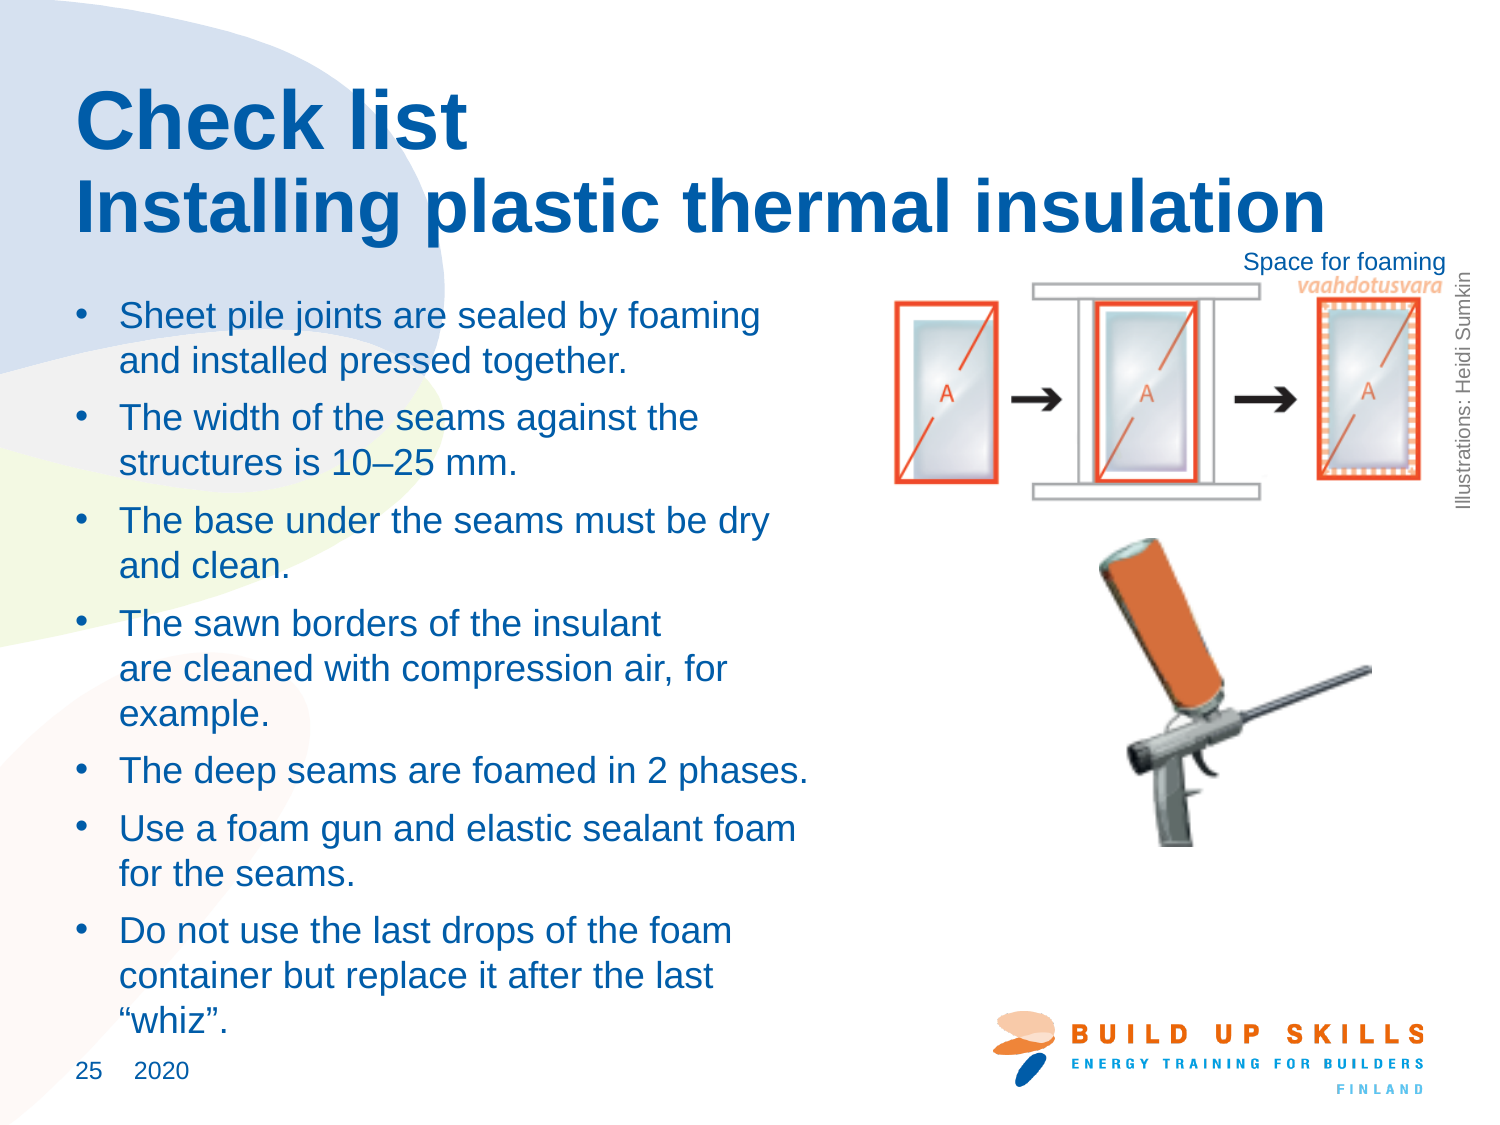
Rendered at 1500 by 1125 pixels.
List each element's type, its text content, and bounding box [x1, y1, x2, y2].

picture [993, 1011, 1424, 1094]
picture [822, 243, 1500, 528]
picture [1099, 538, 1372, 847]
list Sheet pile joints are sealed by foaming and installed pressed together. The width of the seams against the structures is 10–25 mm. The base under the seams must be dry and clean. The sawn borders of the insulant are cleaned with compression air, for example. The deep seams are foamed in 2 phases. Use a foam gun and elastic sealant foam for the seams. Do not use the last drops of the foam container but replace it after the last “whiz”. [75, 290, 823, 991]
text_box Space for foaming [1228, 237, 1462, 241]
title Check list Installing plastic thermal insulation [75, 78, 1425, 268]
